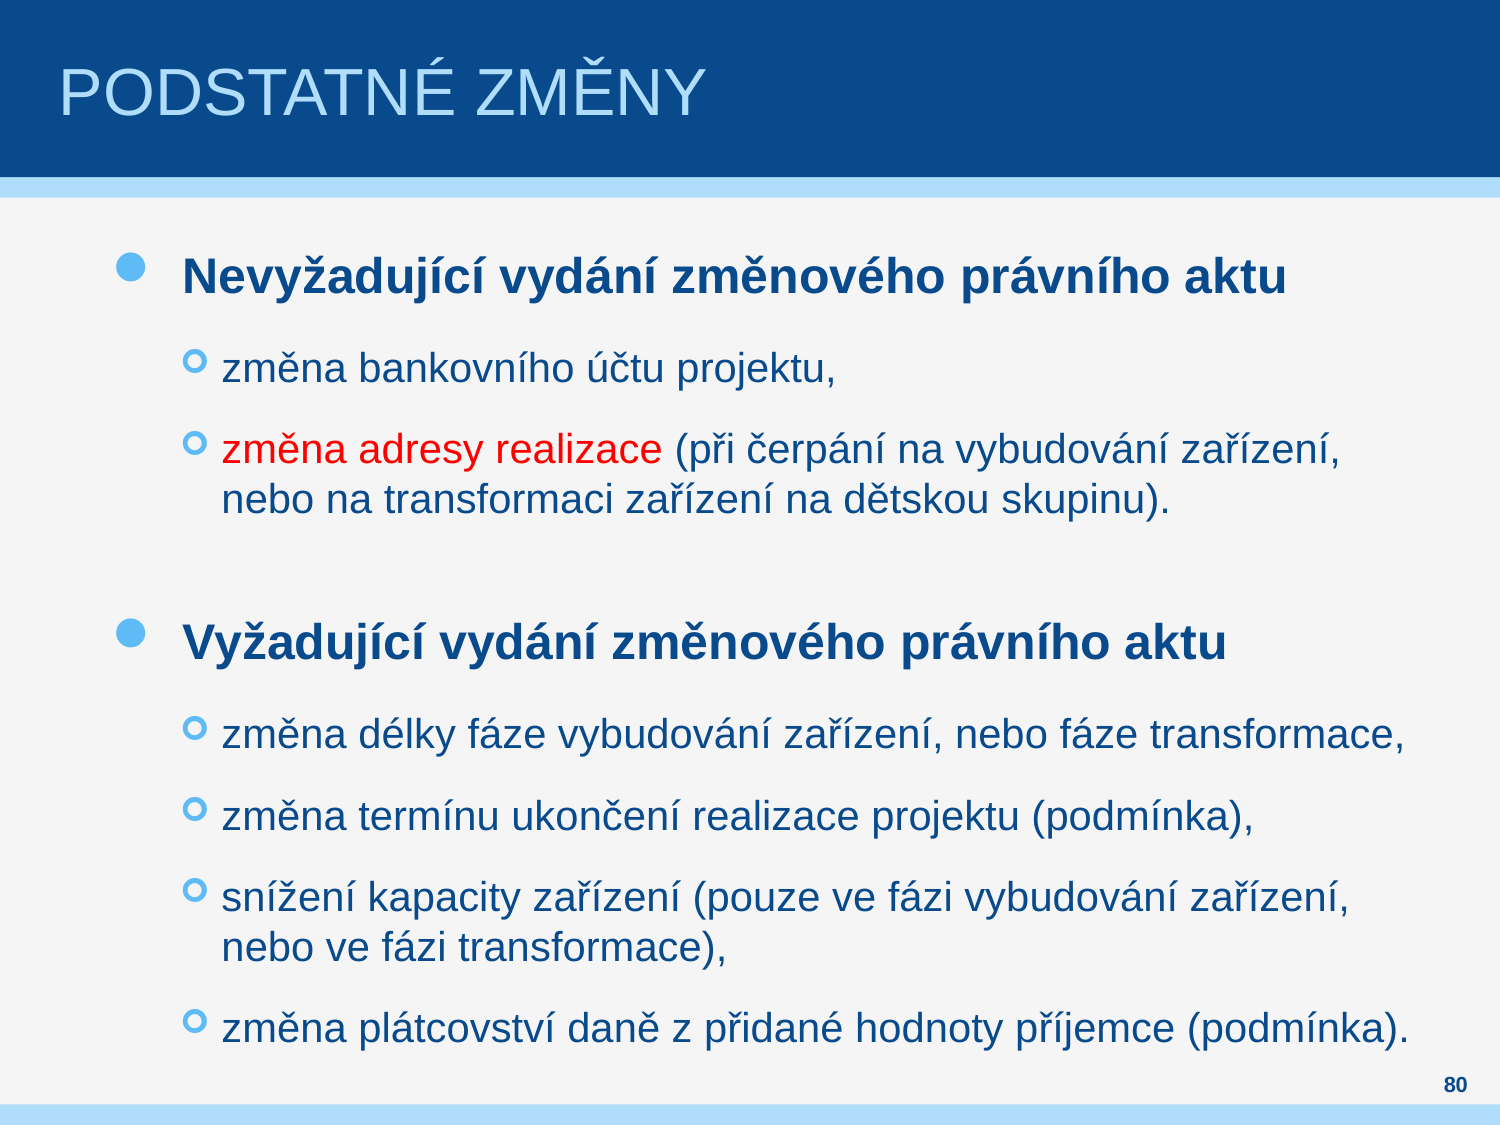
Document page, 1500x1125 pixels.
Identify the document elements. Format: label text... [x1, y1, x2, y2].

list Nevyžadující vydání změnového právního aktu změna bankovního účtu projektu, změna adresy realizace (při čerpání na vybudování zařízení, nebo na transformaci zařízení na dětskou skupinu). Vyžadující vydání změnového právního aktu změna délky fáze vybudování zařízení, nebo fáze transformace, změna termínu ukončení realizace projektu (podmínka), snížení kapacity zařízení (pouze ve fázi vybudování zařízení, nebo ve fázi transformace), změna plátcovství daně z přidané hodnoty příjemce (podmínka). [112, 243, 1412, 1071]
slide_number 80 [1417, 1068, 1495, 1099]
title Podstatné Změny [53, 0, 1435, 178]
